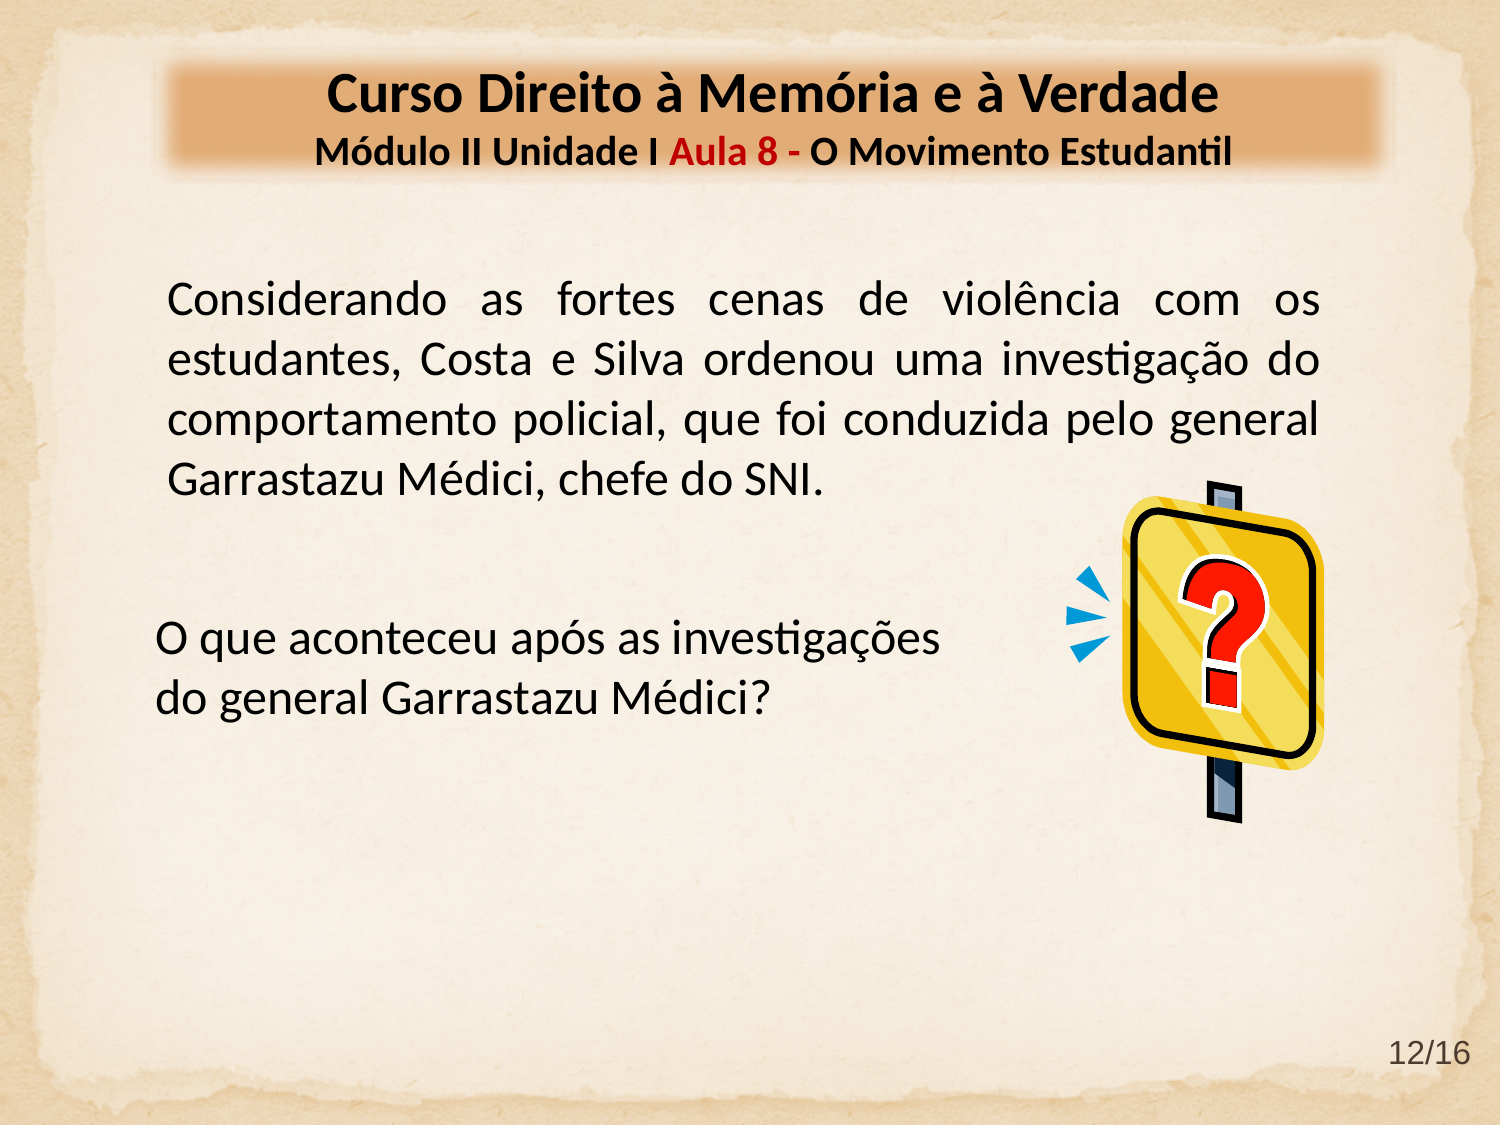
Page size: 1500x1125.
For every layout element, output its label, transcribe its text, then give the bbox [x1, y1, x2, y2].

slide_number 12/16 [1379, 1014, 1480, 1089]
text_box Curso Direito à Memória e à Verdade Módulo II Unidade I Aula 8 - O Movimento Estudantil [182, 78, 1366, 153]
picture [1068, 480, 1323, 824]
text_box O que aconteceu após as investigações do general Garrastazu Médici? [137, 594, 987, 735]
text_box Considerando as fortes cenas de violência com os estudantes, Costa e Silva ordenou uma investigação do comportamento policial, que foi conduzida pelo general Garrastazu Médici, chefe do SNI. [152, 257, 1336, 513]
